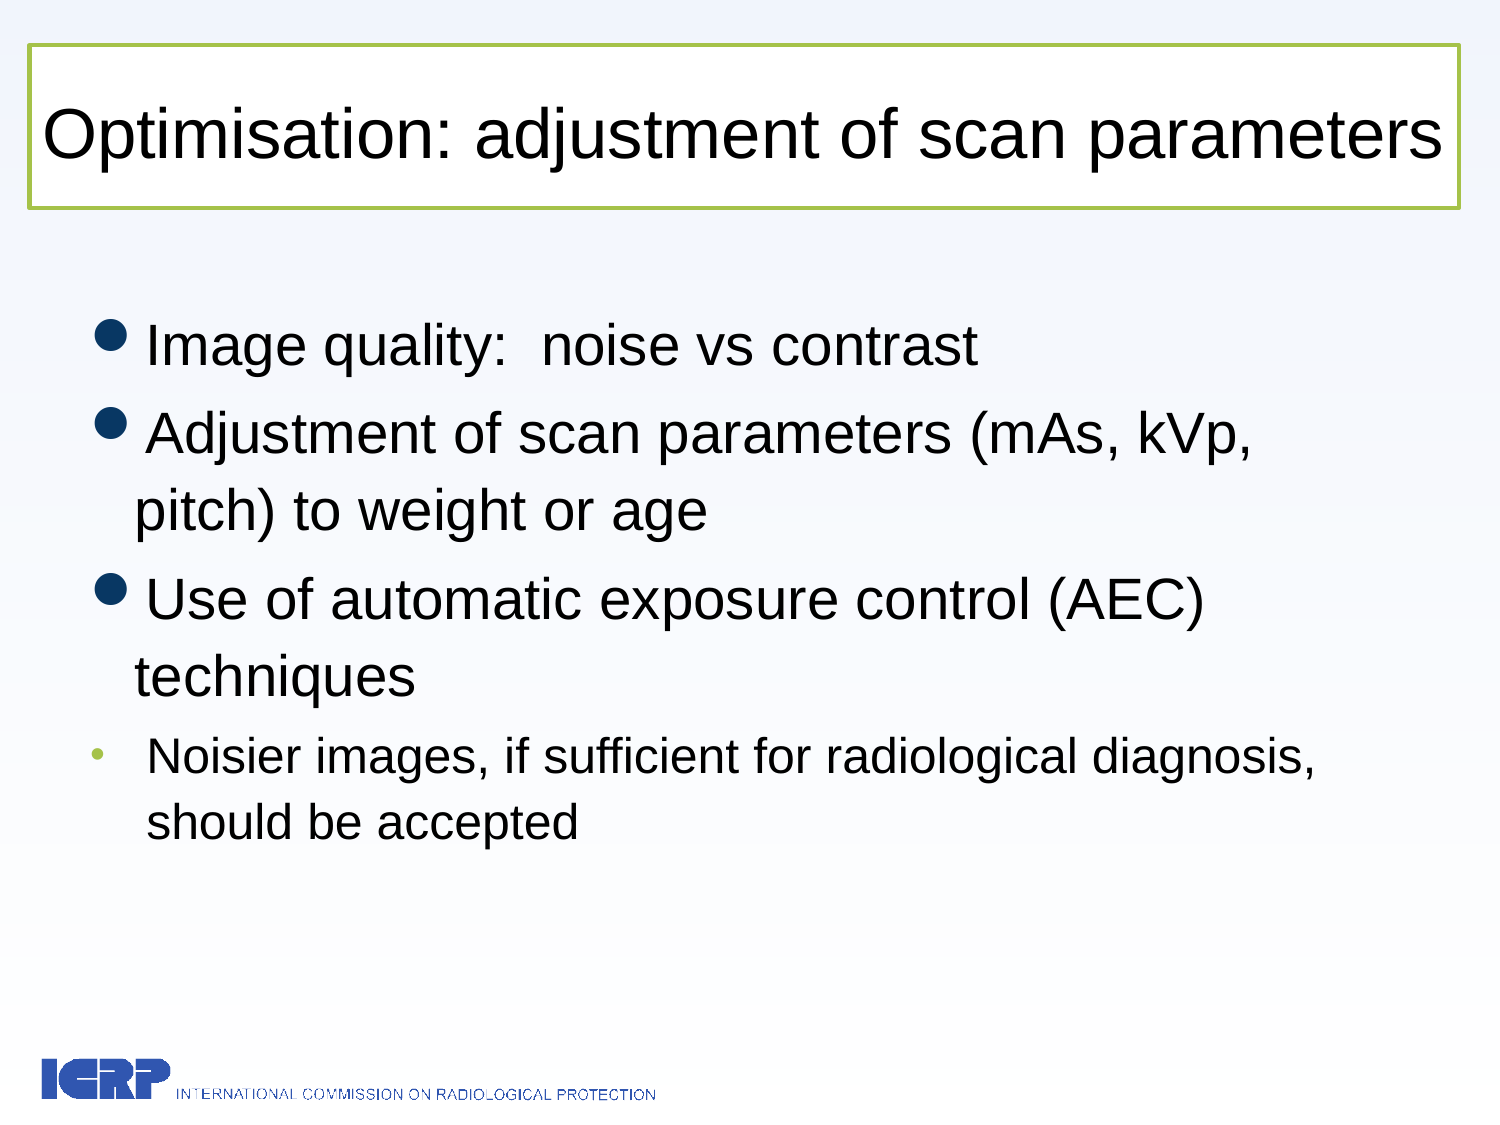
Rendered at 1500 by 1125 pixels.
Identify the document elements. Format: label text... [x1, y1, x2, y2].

picture [37, 1052, 663, 1105]
list Image quality: noise vs contrast Adjustment of scan parameters (mAs, kVp, pitch) to weight or age Use of automatic exposure control (AEC) techniques Noisier images, if sufficient for radiological diagnosis, should be accepted [74, 292, 1426, 1036]
title Optimisation: adjustment of scan parameters [27, 43, 1461, 210]
